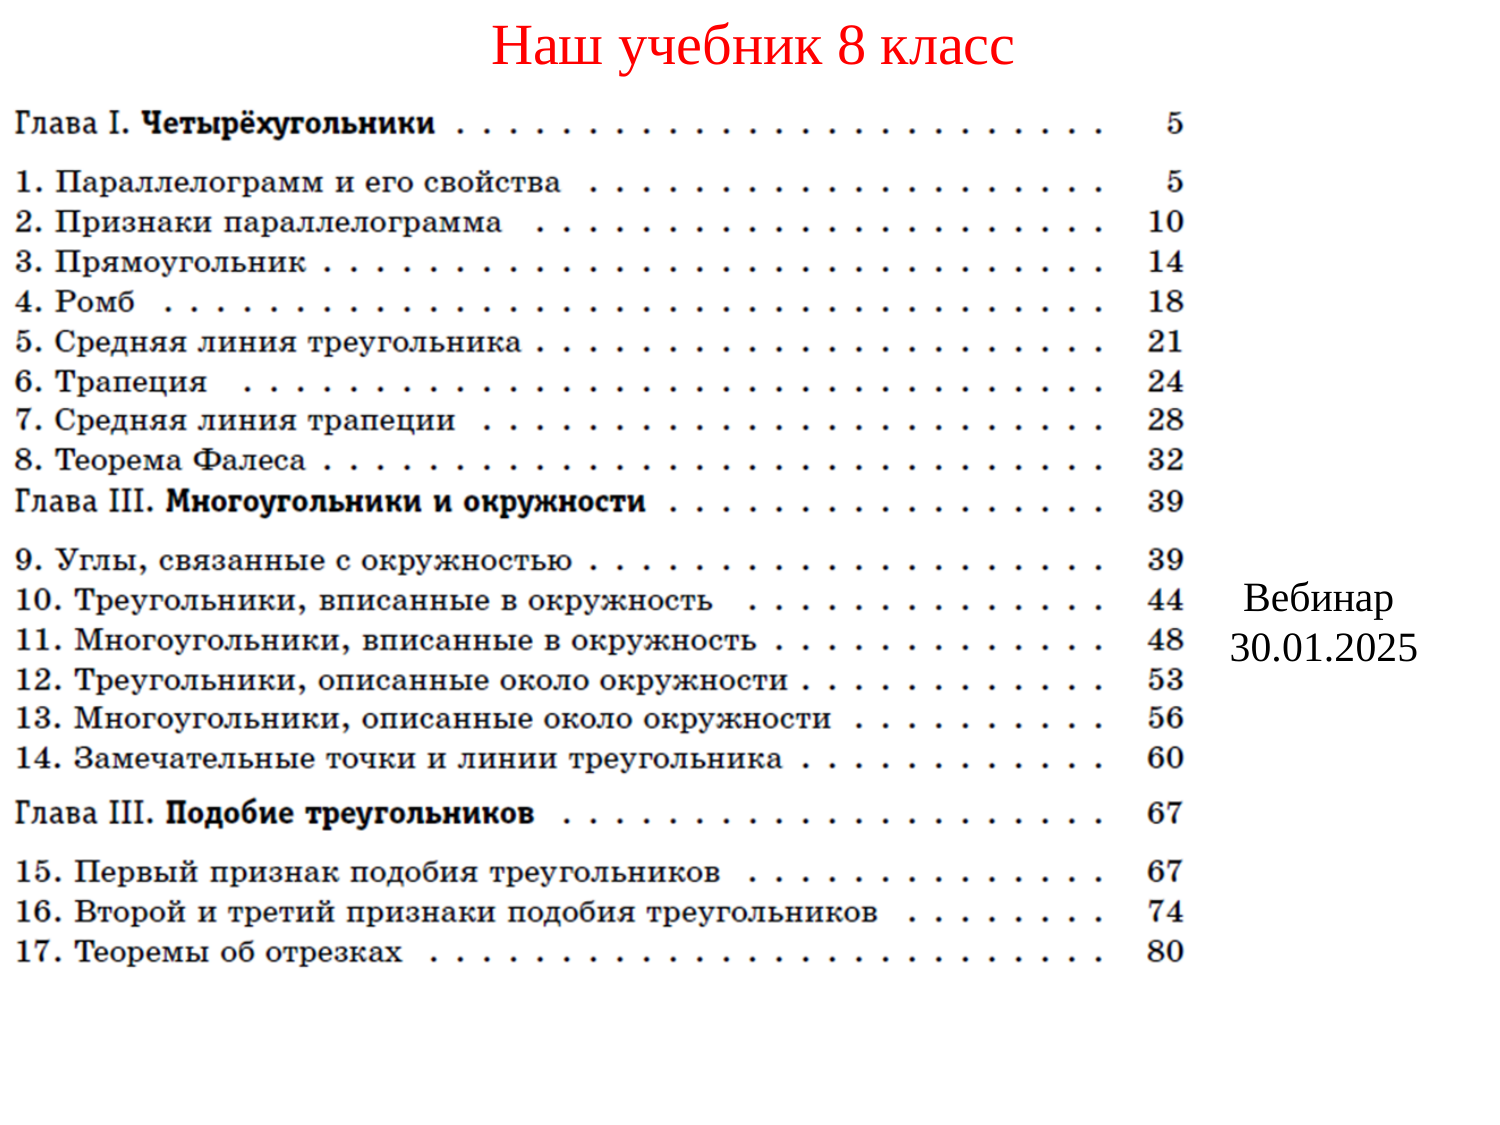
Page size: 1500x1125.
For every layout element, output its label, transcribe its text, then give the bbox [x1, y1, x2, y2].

text_box Вебинар 30.01.2025 [1191, 562, 1457, 678]
picture [6, 101, 1188, 976]
text_box Наш учебник 8 класс [3, 0, 1500, 84]
